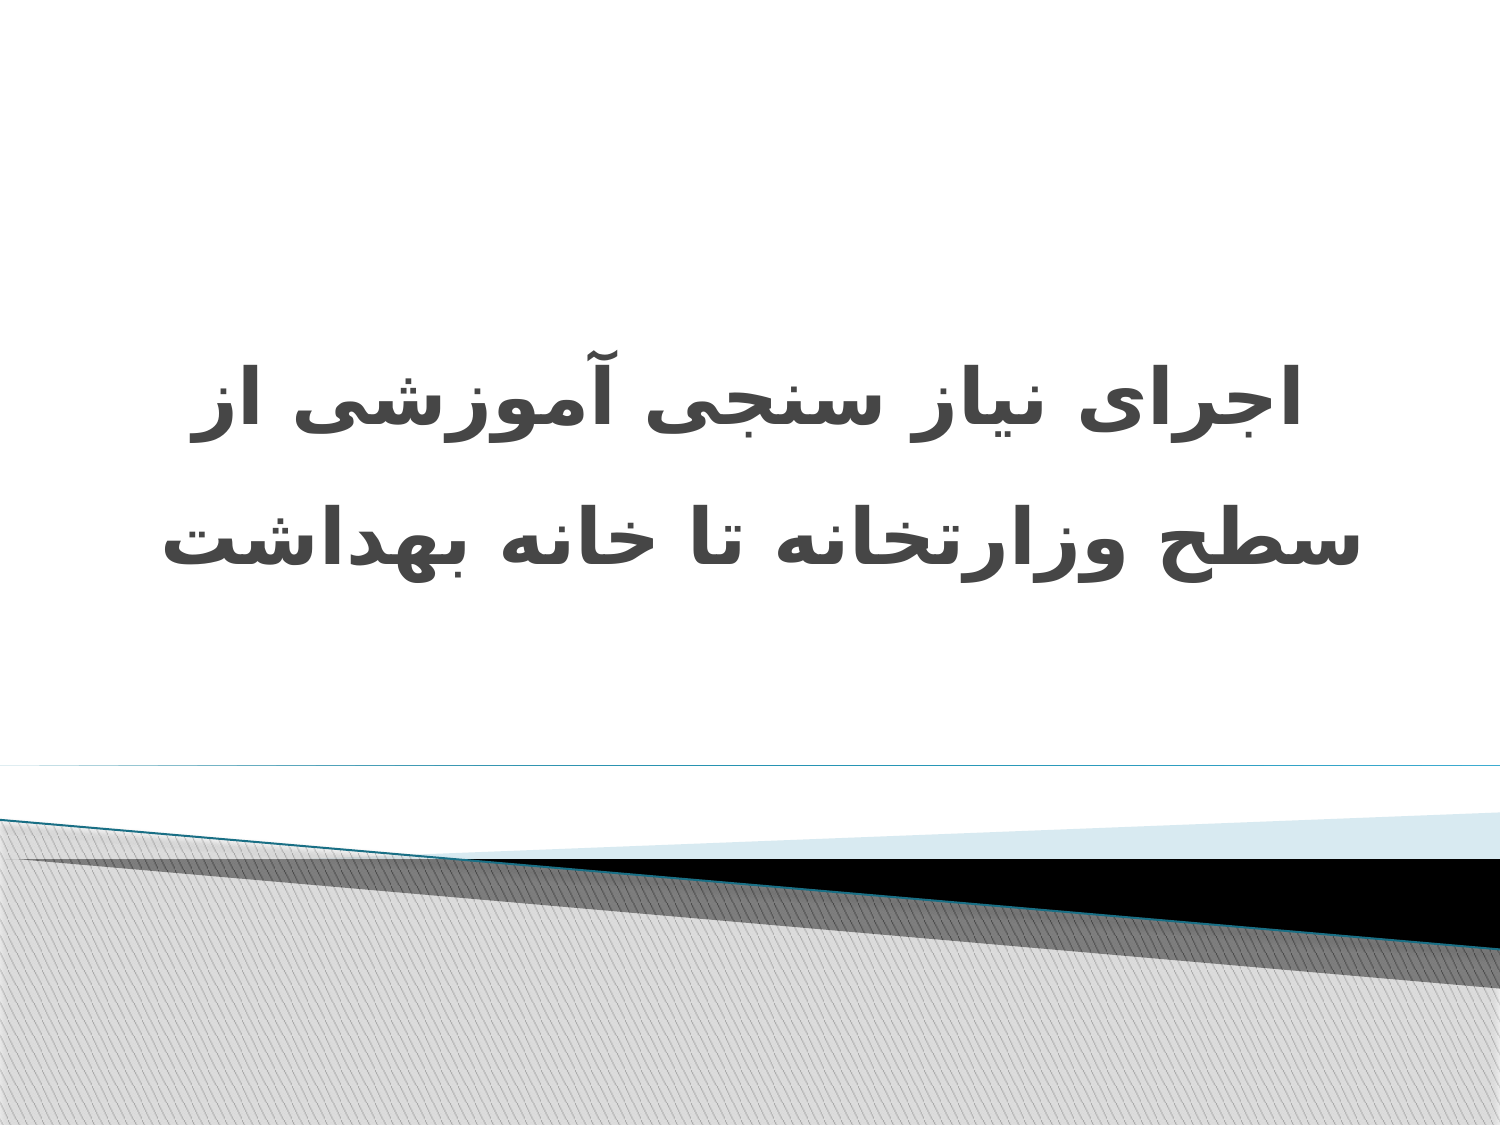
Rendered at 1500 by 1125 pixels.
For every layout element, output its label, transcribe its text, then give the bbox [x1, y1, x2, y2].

picture [5, 859, 1500, 989]
title اجرای نیاز سنجی آموزشی از سطح وزارتخانه تا خانه بهداشت [112, 287, 1388, 588]
